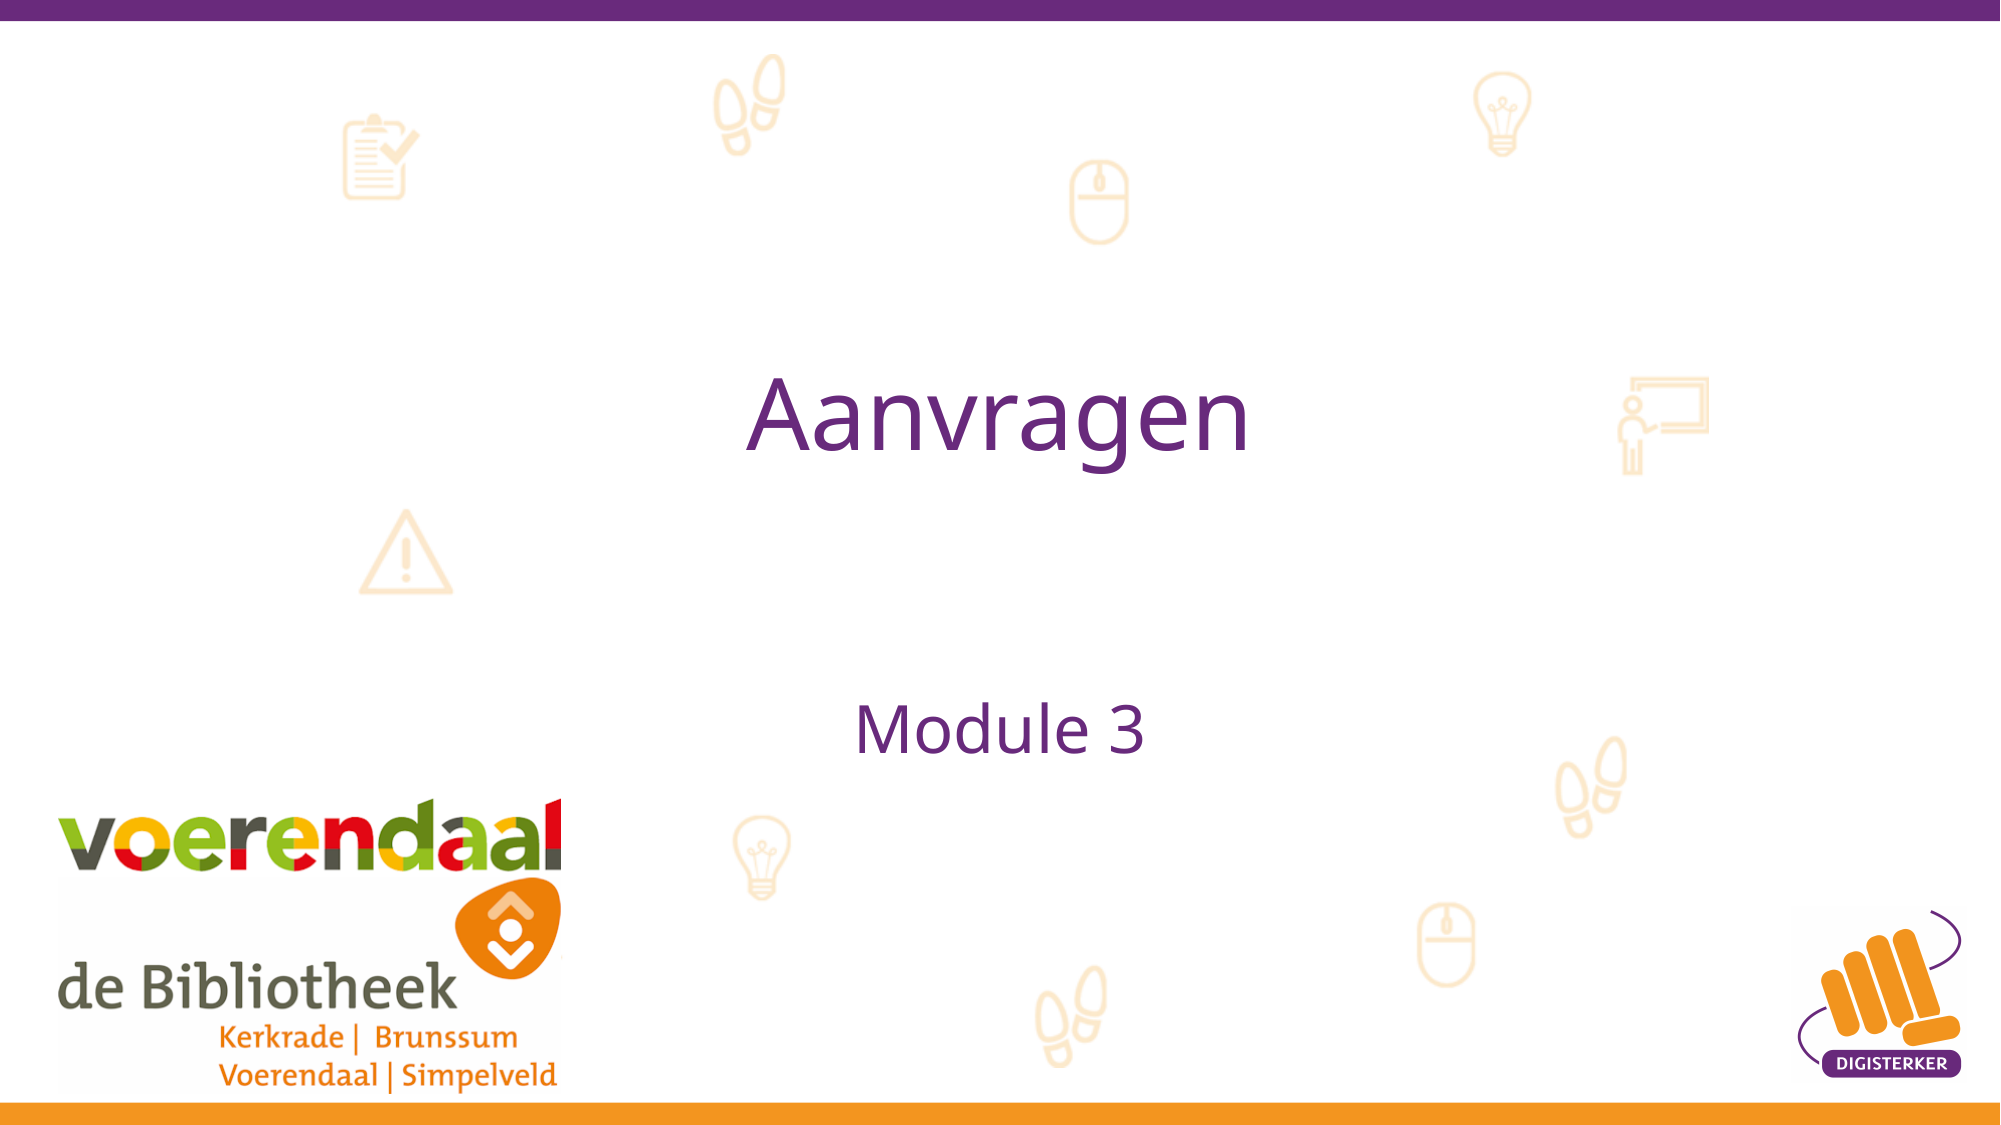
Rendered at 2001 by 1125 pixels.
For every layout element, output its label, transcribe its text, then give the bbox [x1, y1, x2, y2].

title Aanvragen [249, 184, 1750, 576]
picture [1791, 906, 1967, 1083]
subtitle Module 3 [249, 590, 1750, 863]
picture [58, 793, 561, 1100]
